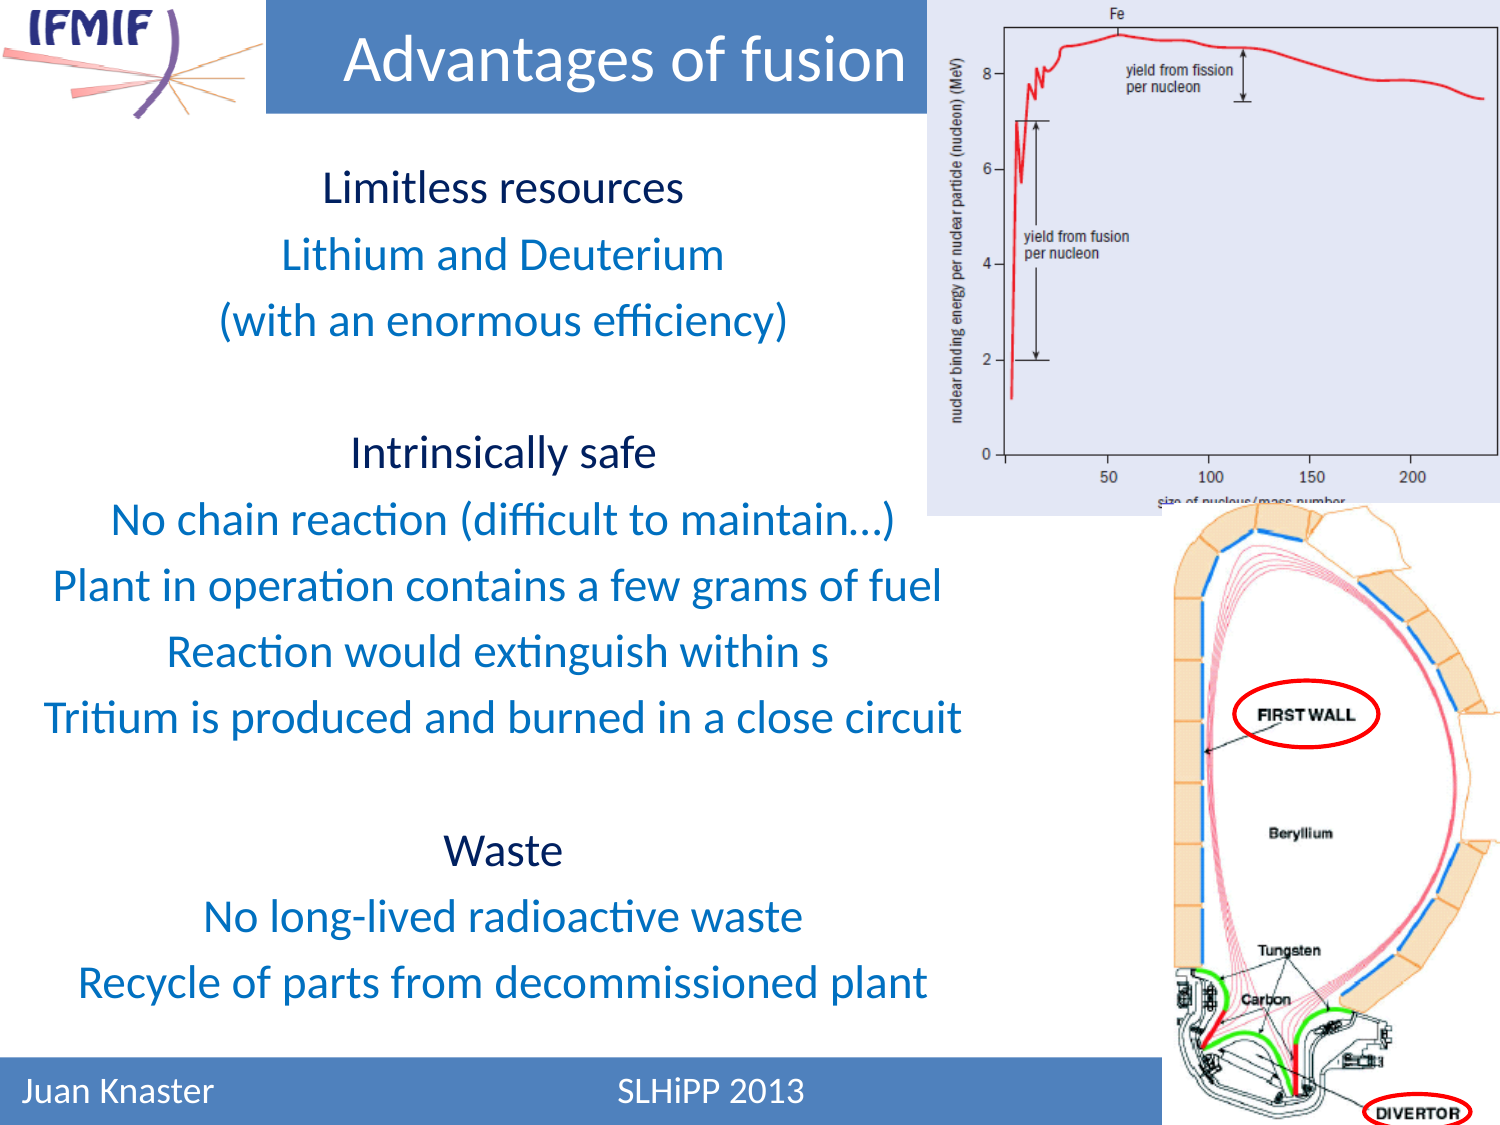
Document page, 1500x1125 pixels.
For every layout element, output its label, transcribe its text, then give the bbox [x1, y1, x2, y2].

picture [927, 0, 1500, 1125]
list Limitless resources Lithium and Deuterium (with an enormous efficiency) Intrinsically safe No chain reaction (difficult to maintain…) Plant in operation contains a few grams of fuel Reaction would extinguish within s Tritium is produced and burned in a close circuit Waste No long-lived radioactive waste Recycle of parts from decommissioned plant [0, 149, 1069, 1024]
picture [0, 0, 266, 126]
text_box Advantages of fusion [328, 7, 922, 102]
